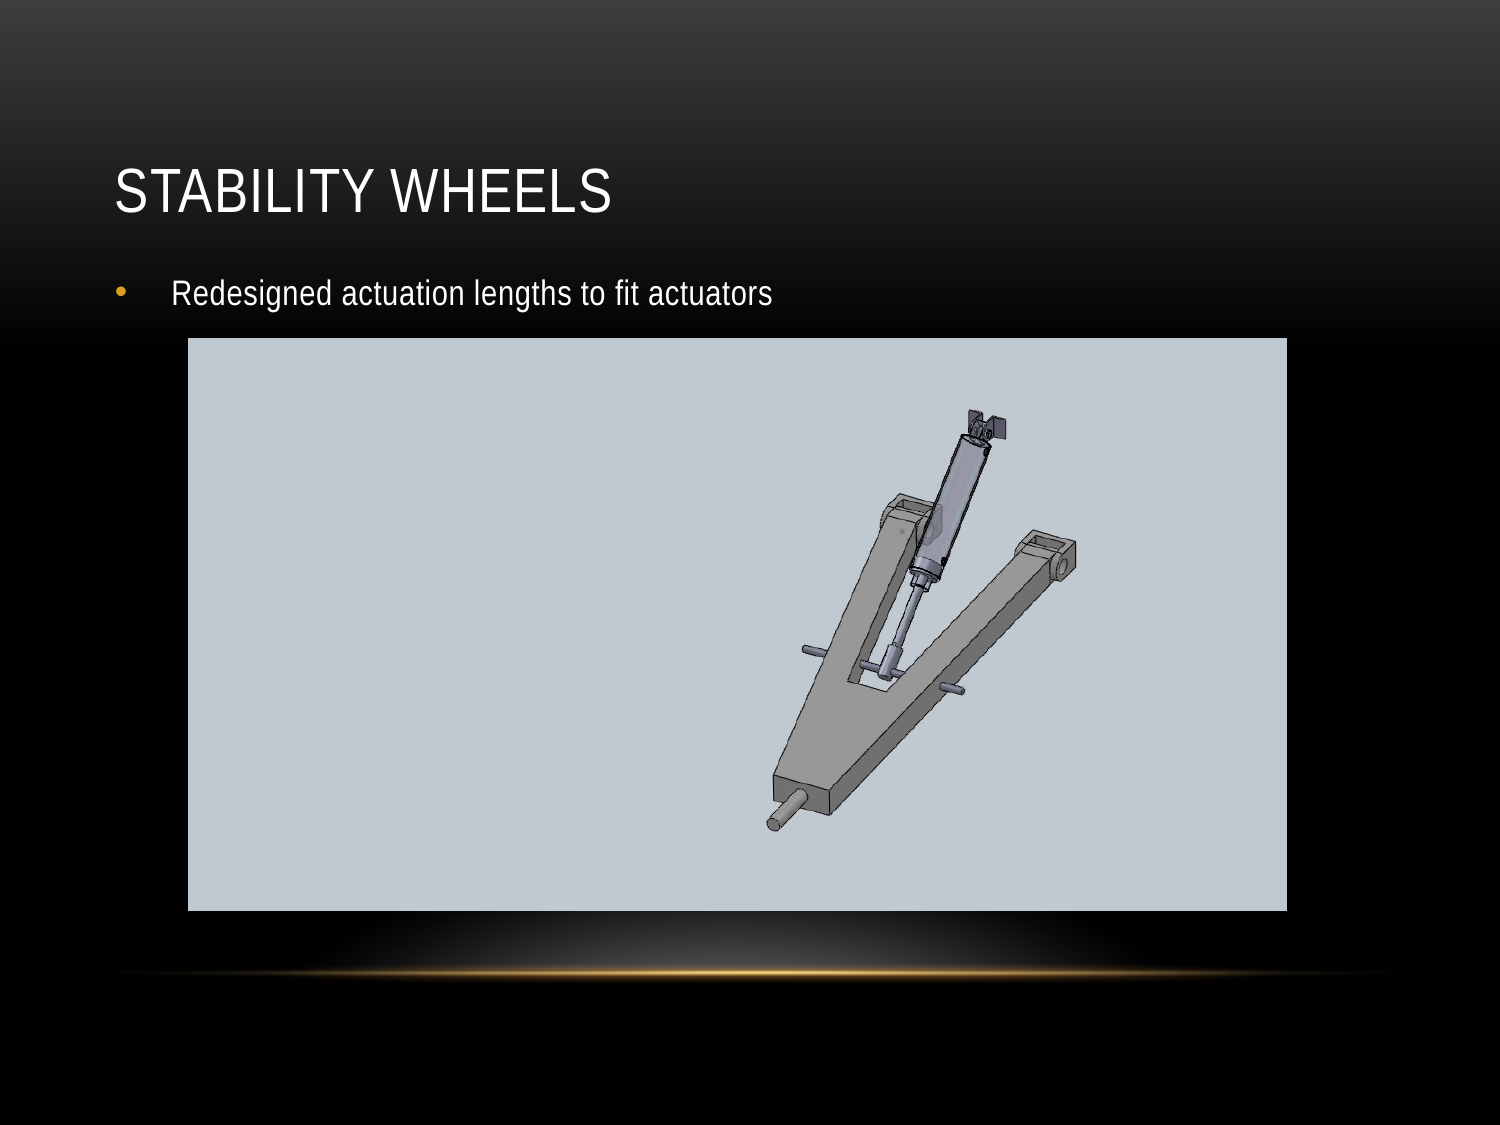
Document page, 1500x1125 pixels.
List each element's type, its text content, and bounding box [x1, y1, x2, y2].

title Stability Wheels [99, 45, 1400, 233]
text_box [187, 337, 1288, 912]
picture [0, 0, 1500, 1125]
list Redesigned actuation lengths to fit actuators [99, 262, 1400, 938]
